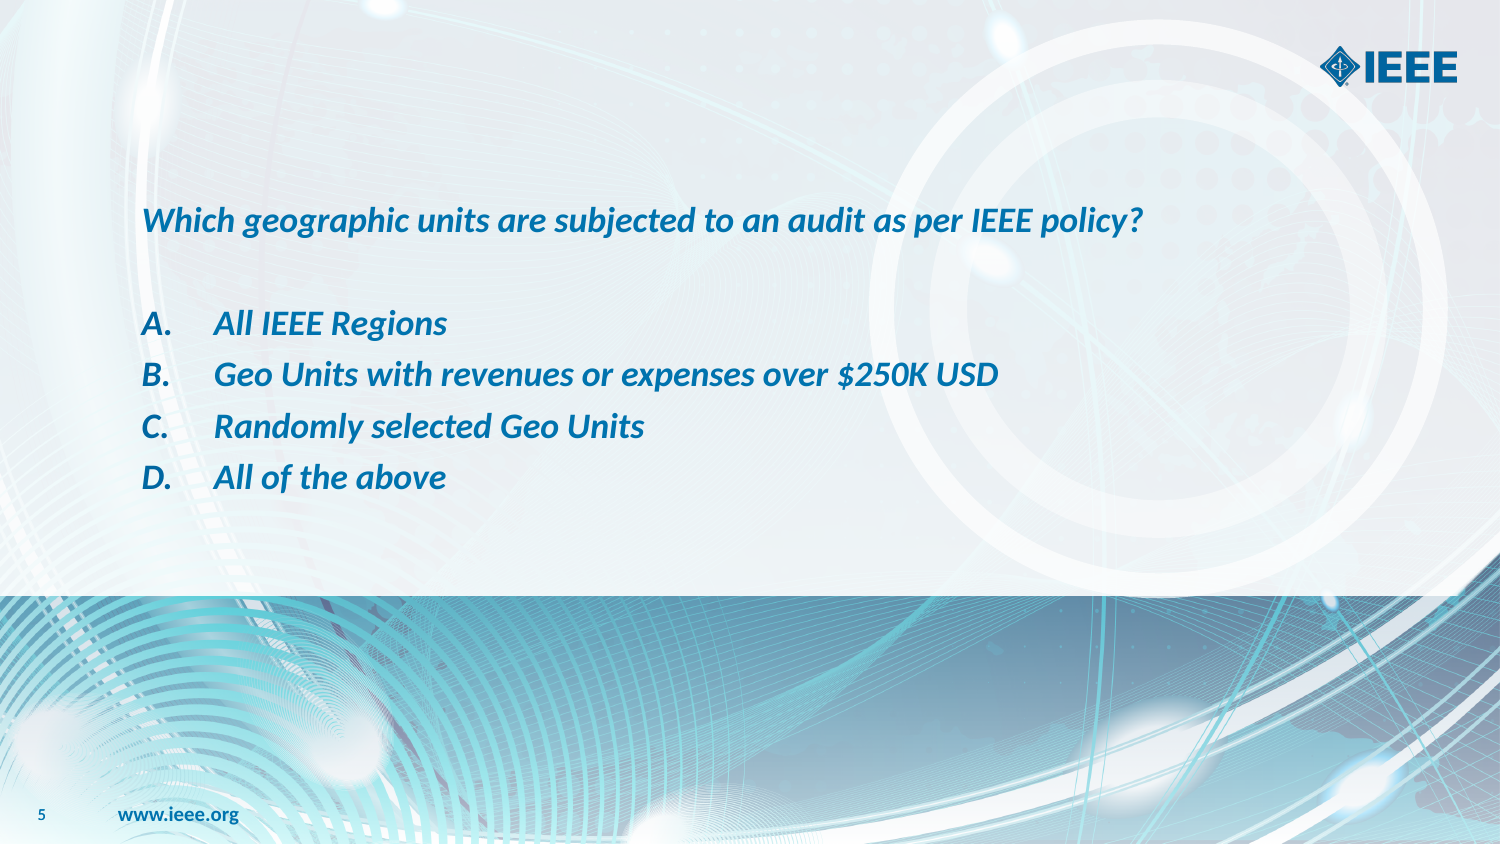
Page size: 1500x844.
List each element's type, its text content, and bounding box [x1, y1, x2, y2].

slide_number 5 [22, 786, 93, 841]
subtitle Which geographic units are subjected to an audit as per IEEE policy? All IEEE Regions Geo Units with revenues or expenses over $250K USD Randomly selected Geo Units All of the above [126, 193, 1367, 507]
picture [1320, 46, 1457, 87]
